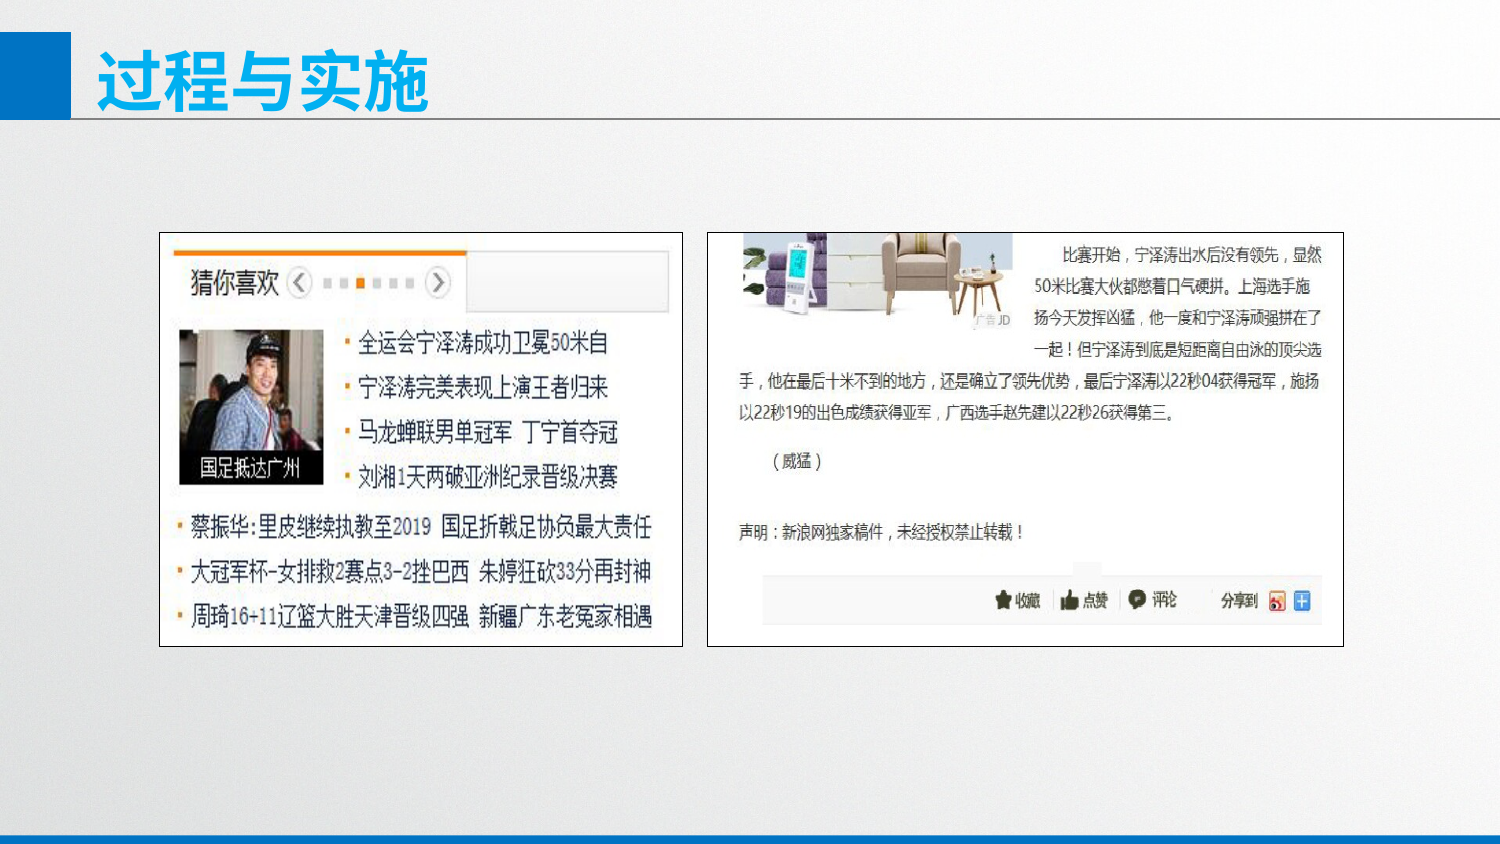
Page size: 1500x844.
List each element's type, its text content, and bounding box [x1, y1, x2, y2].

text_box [159, 232, 1344, 647]
text_box 过程与实施 [82, 32, 446, 127]
